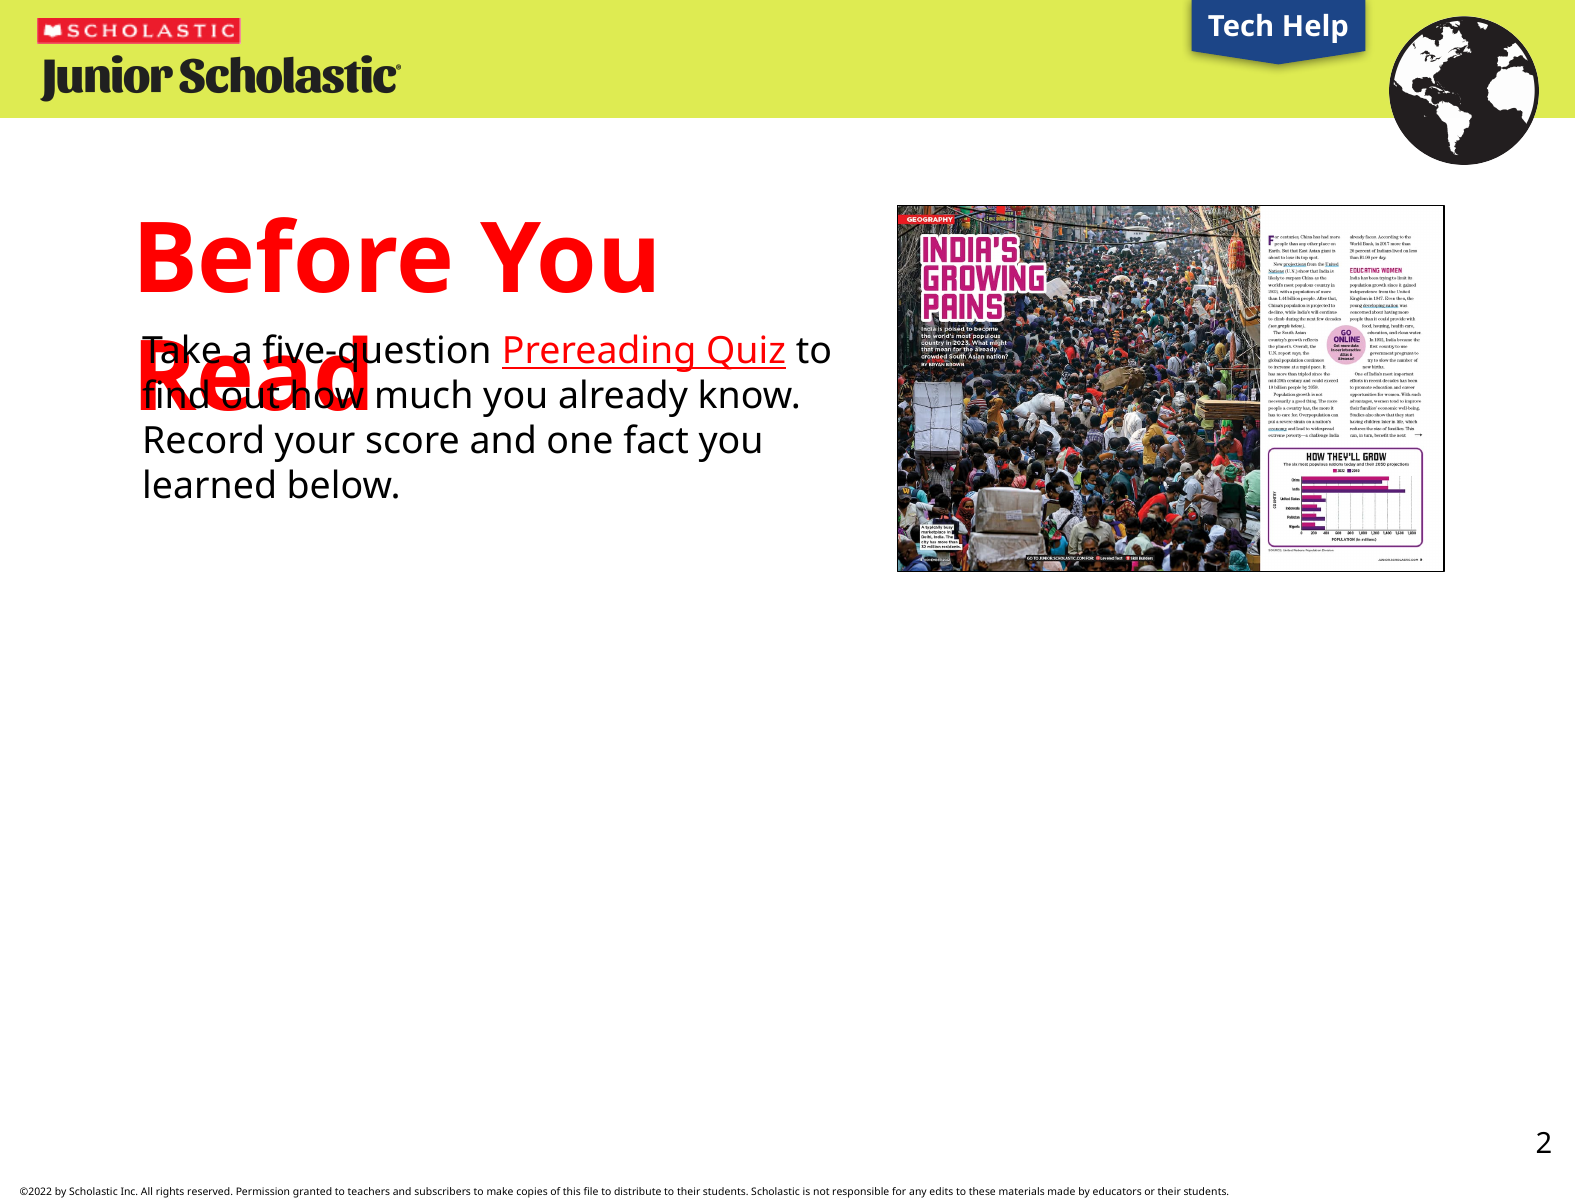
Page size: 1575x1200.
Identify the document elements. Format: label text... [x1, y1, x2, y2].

picture [37, 18, 241, 44]
slide_number ‹#› [1473, 1108, 1569, 1200]
text_box [459, 323, 775, 383]
picture [1389, 16, 1539, 165]
picture [898, 206, 1443, 571]
picture [40, 49, 401, 114]
text_box [1189, 0, 1367, 69]
